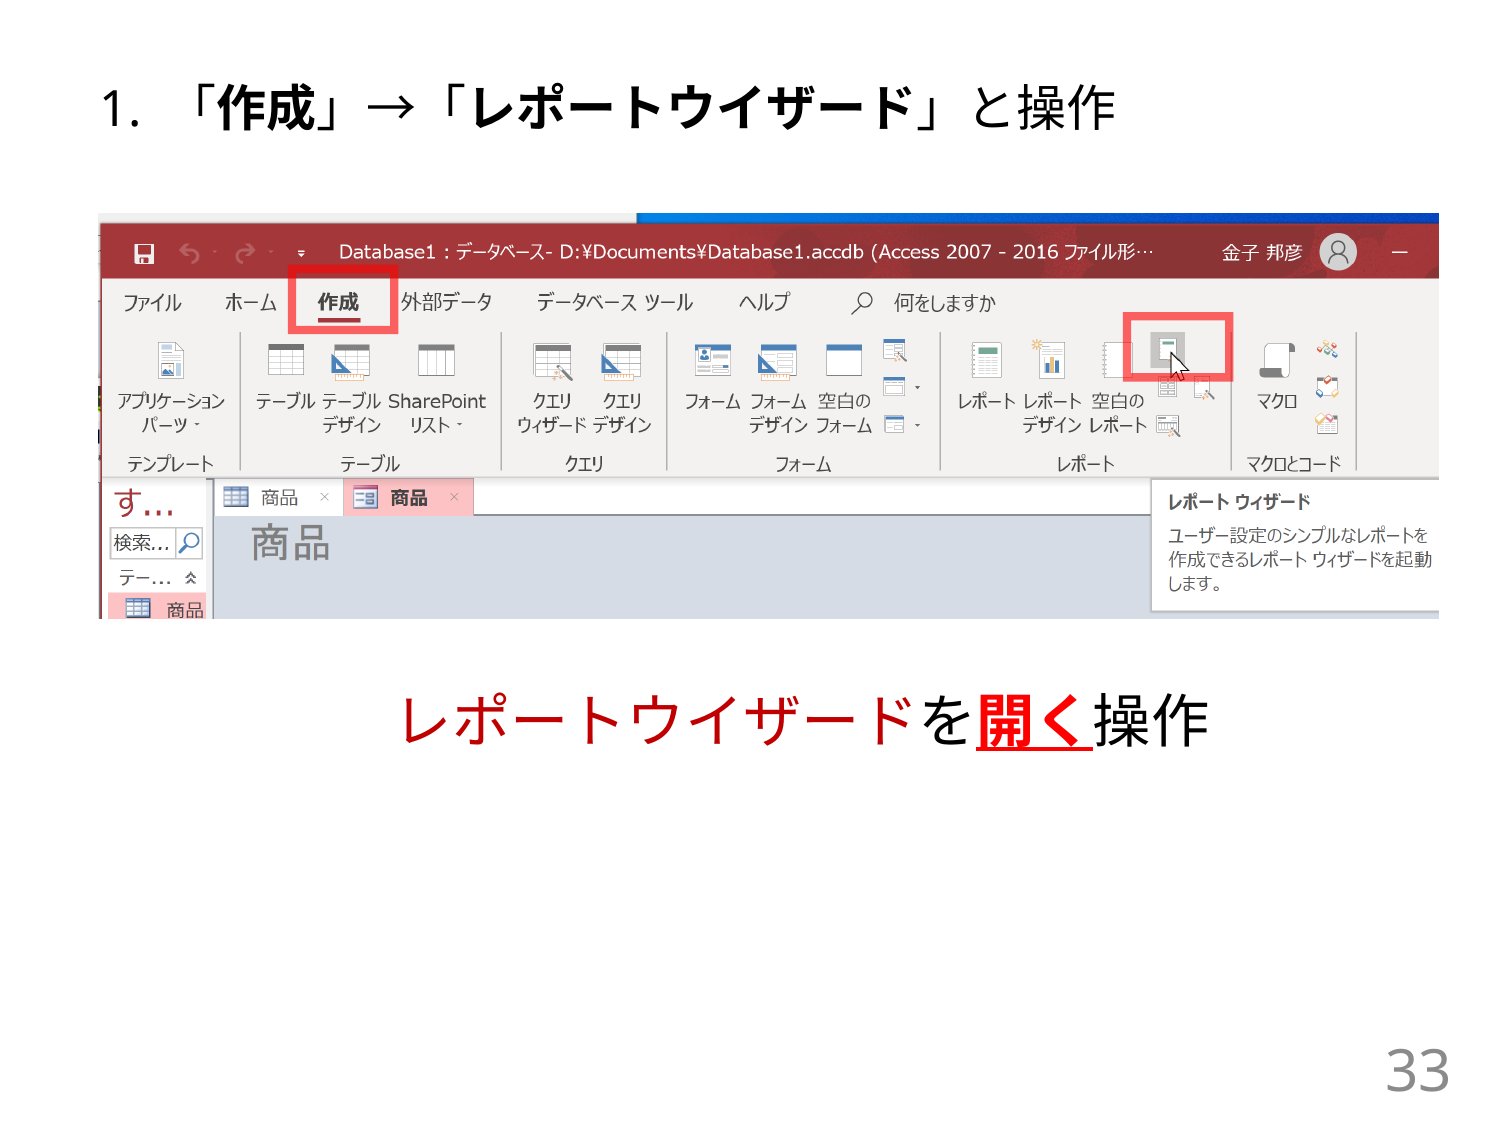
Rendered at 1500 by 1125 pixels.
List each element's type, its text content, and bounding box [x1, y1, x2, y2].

text_box レポートウイザードを開く操作 [379, 677, 1225, 762]
slide_number 33 [1129, 1042, 1467, 1103]
text_box 1. 「作成」→「レポートウイザード」と操作 [88, 58, 1379, 245]
picture [98, 213, 1439, 619]
